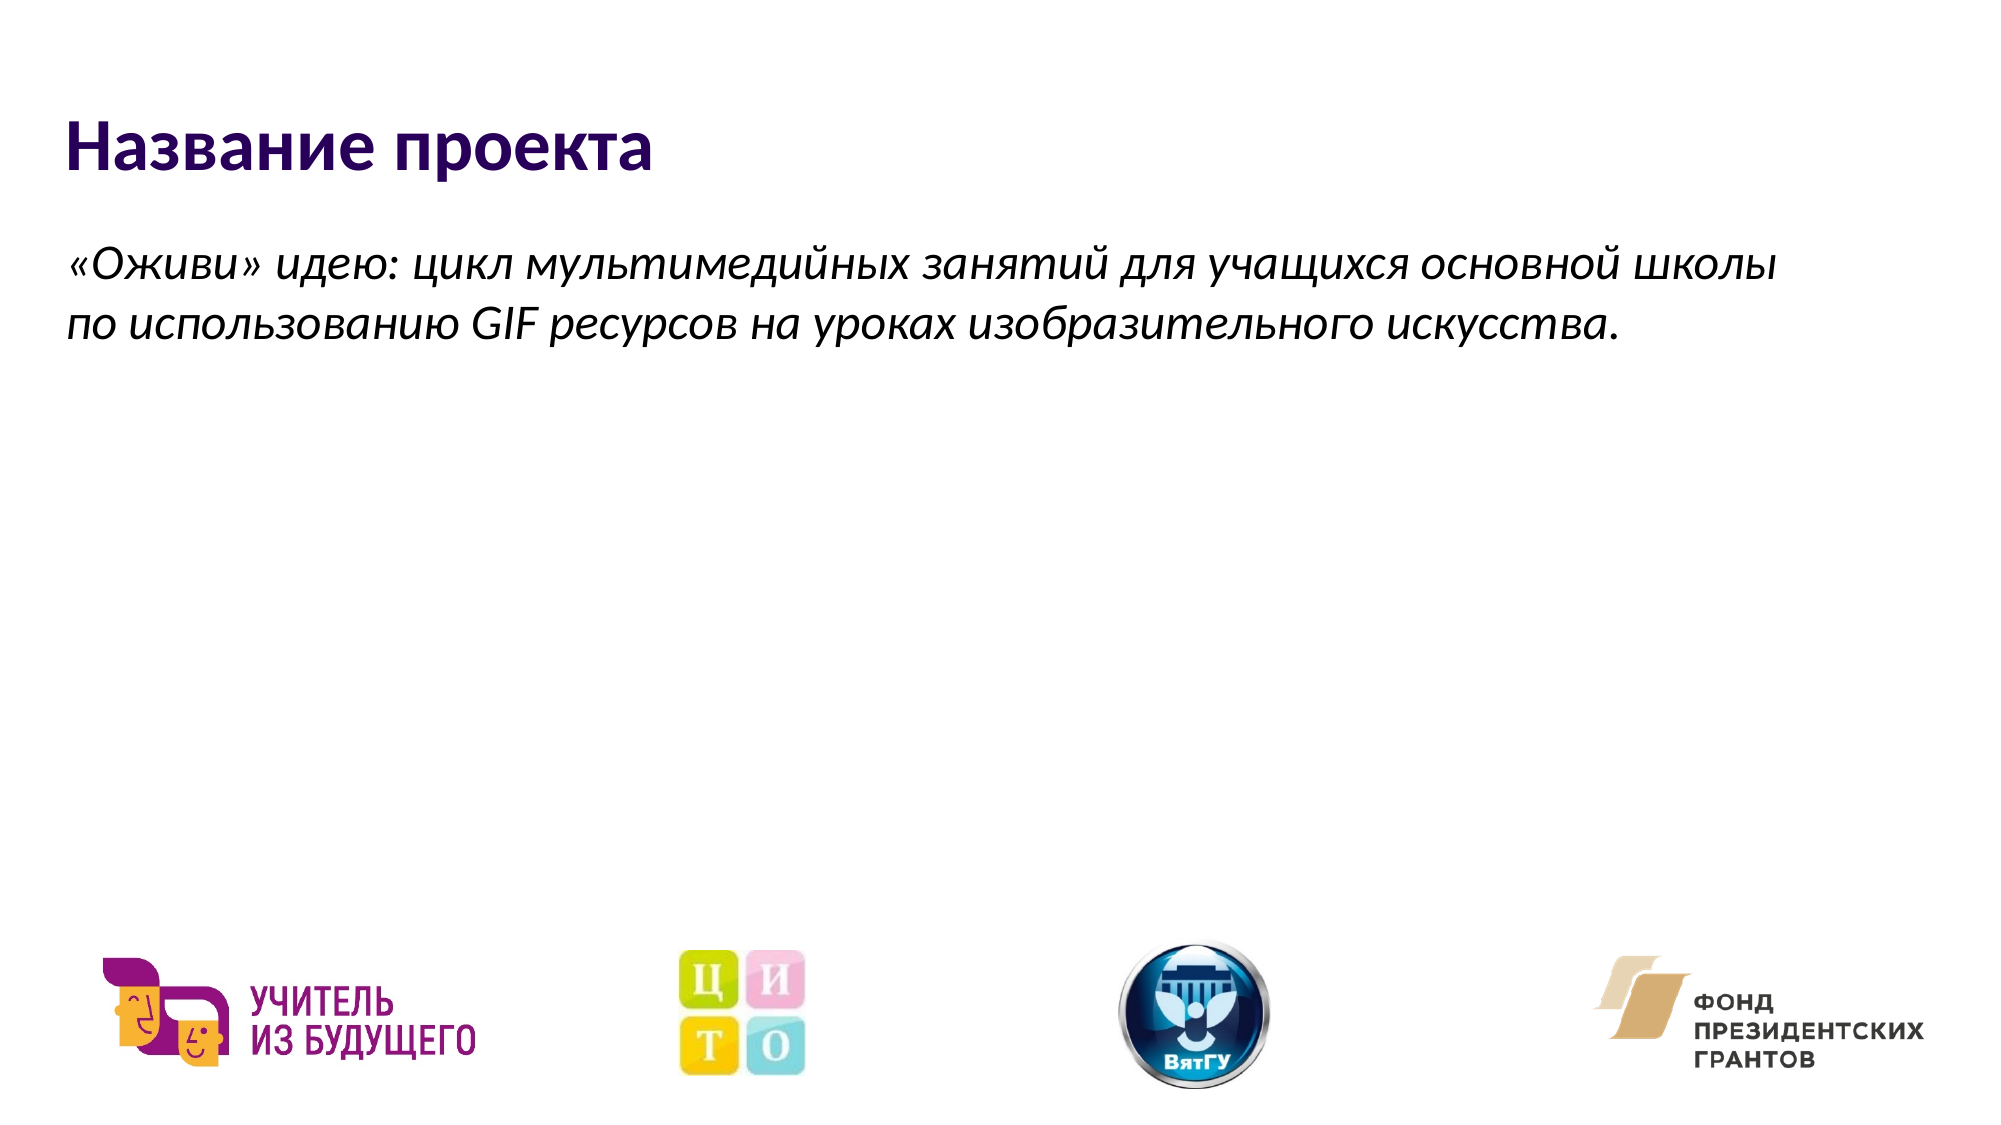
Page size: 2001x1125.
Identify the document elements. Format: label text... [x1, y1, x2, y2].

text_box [96, 937, 1926, 1089]
text_box Название проекта «Оживи» идею: цикл мультимедийных занятий для учащихся основной школы по использованию GIF ресурсов на уроках изобразительного искусства. [50, 87, 1836, 358]
